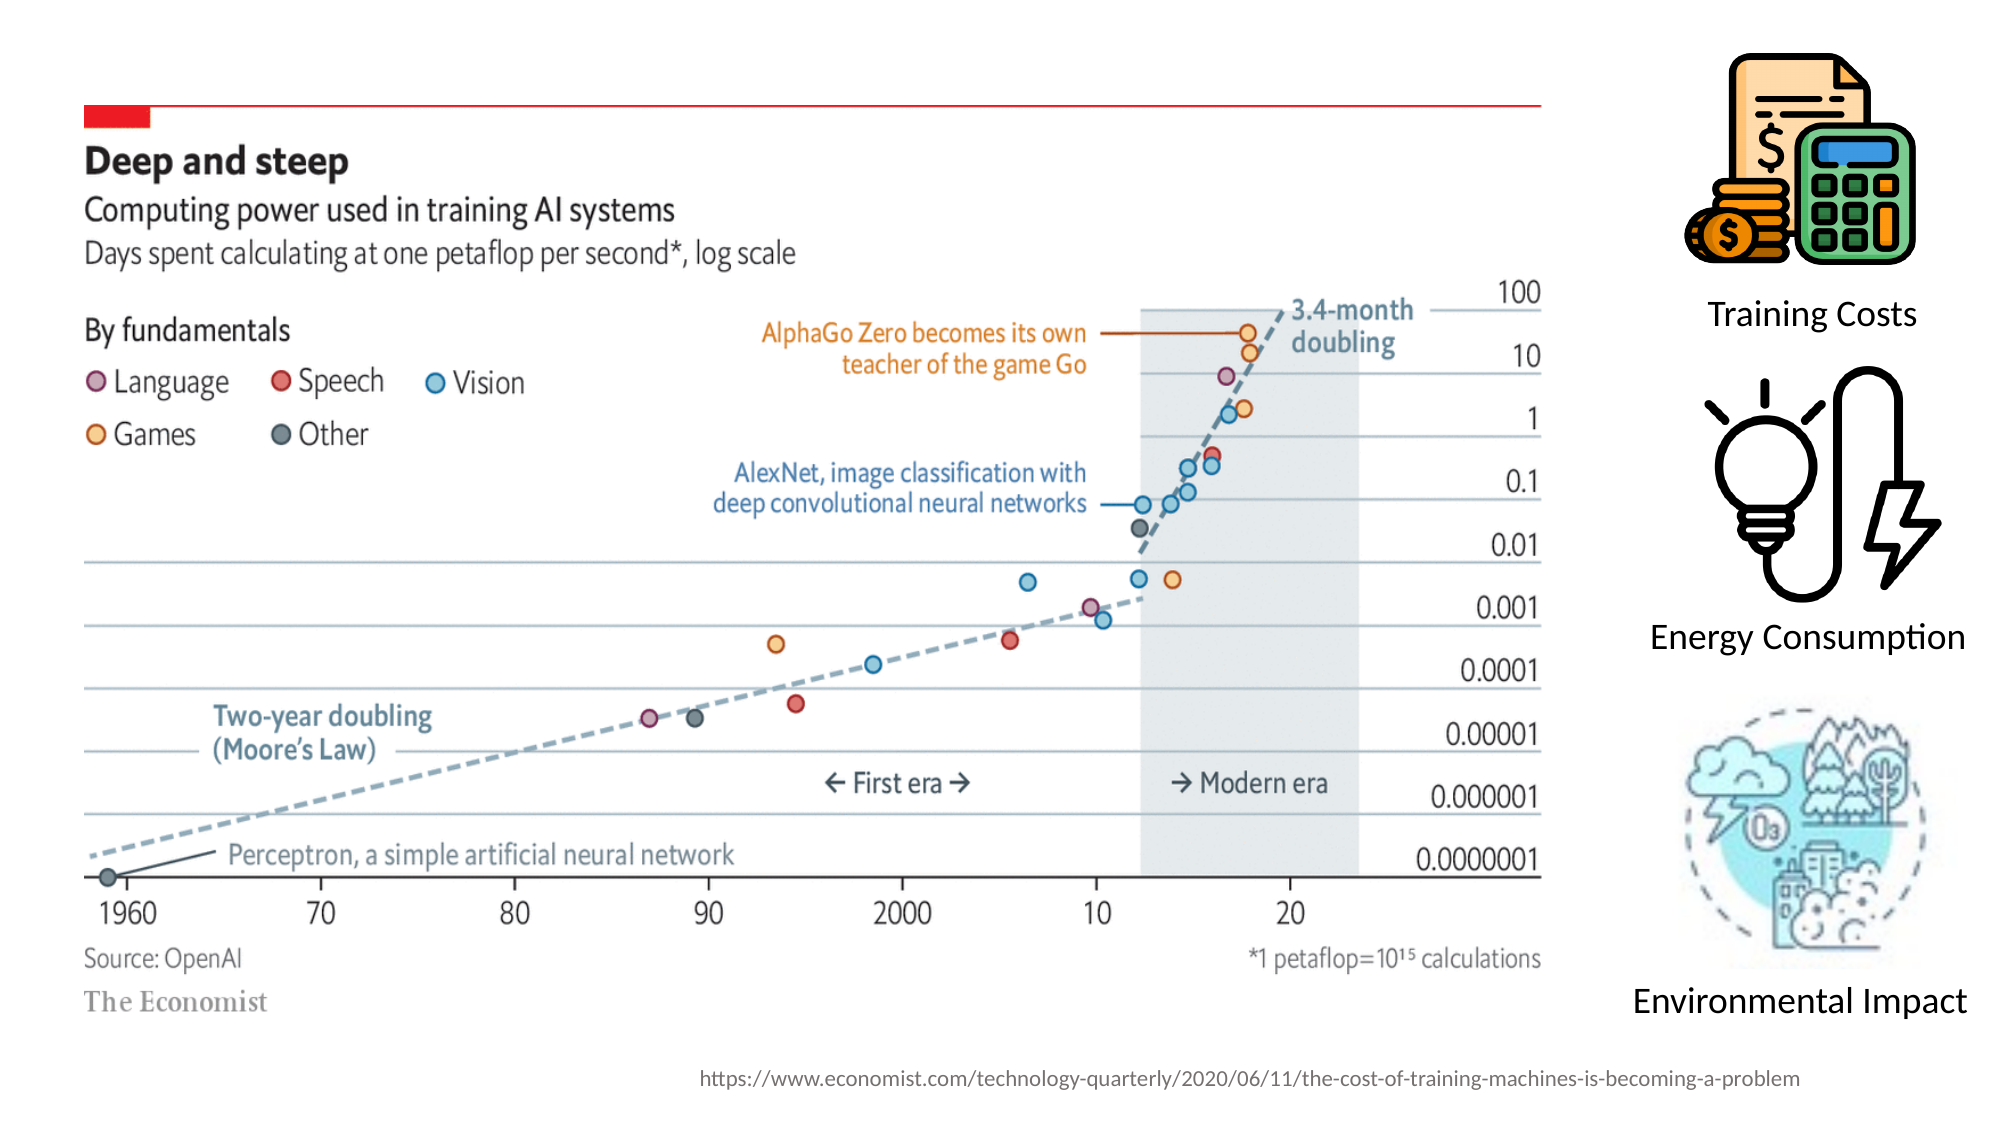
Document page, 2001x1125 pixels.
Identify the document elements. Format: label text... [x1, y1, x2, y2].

text_box Training Costs [1692, 281, 1975, 342]
text_box Environmental Impact [1617, 968, 2000, 1029]
picture [1684, 53, 1916, 265]
text_box Energy Consumption [1635, 604, 2000, 665]
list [83, 105, 1542, 1020]
picture [1683, 339, 1962, 618]
text_box https://www.economist.com/technology-quarterly/2020/06/11/the-cost-of-training-machines-is-becoming-a-problem [684, 1056, 1986, 1099]
picture [1664, 693, 1958, 969]
